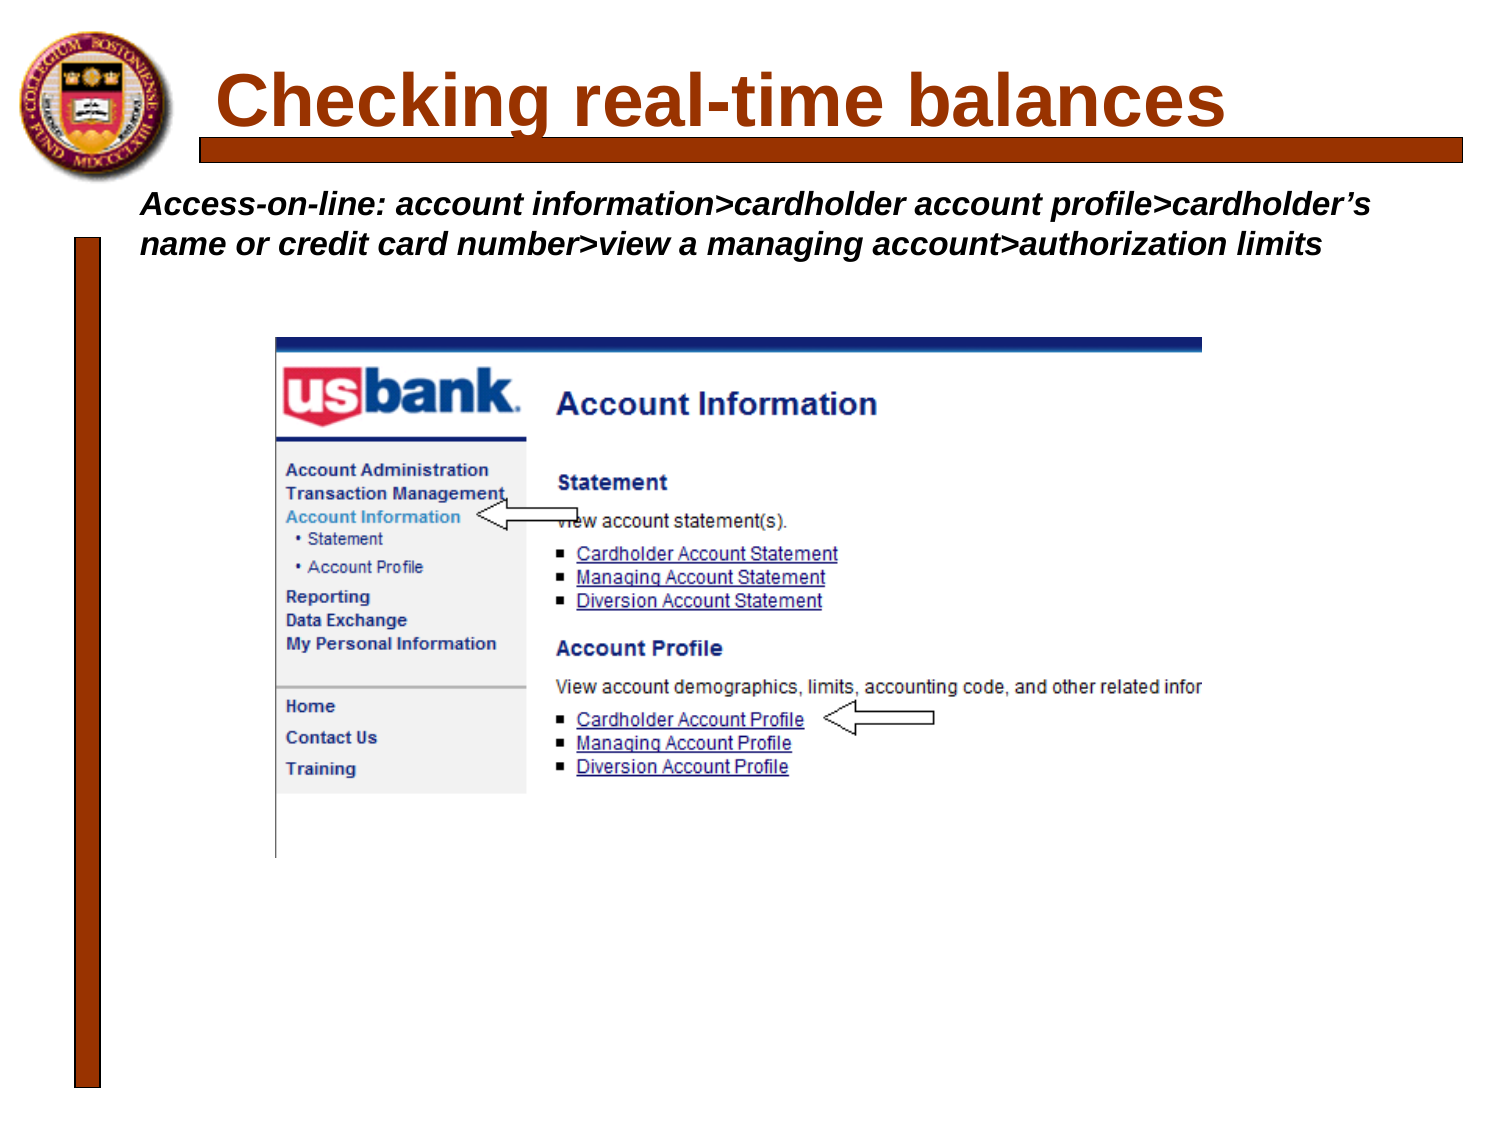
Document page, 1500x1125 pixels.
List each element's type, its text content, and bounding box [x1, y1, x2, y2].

text_box Access-on-line: account information>cardholder account profile>cardholder’s name or credit card number>view a managing account>authorization limits [124, 174, 1475, 270]
picture [274, 337, 1202, 859]
title Checking real-time balances [199, 37, 1426, 155]
